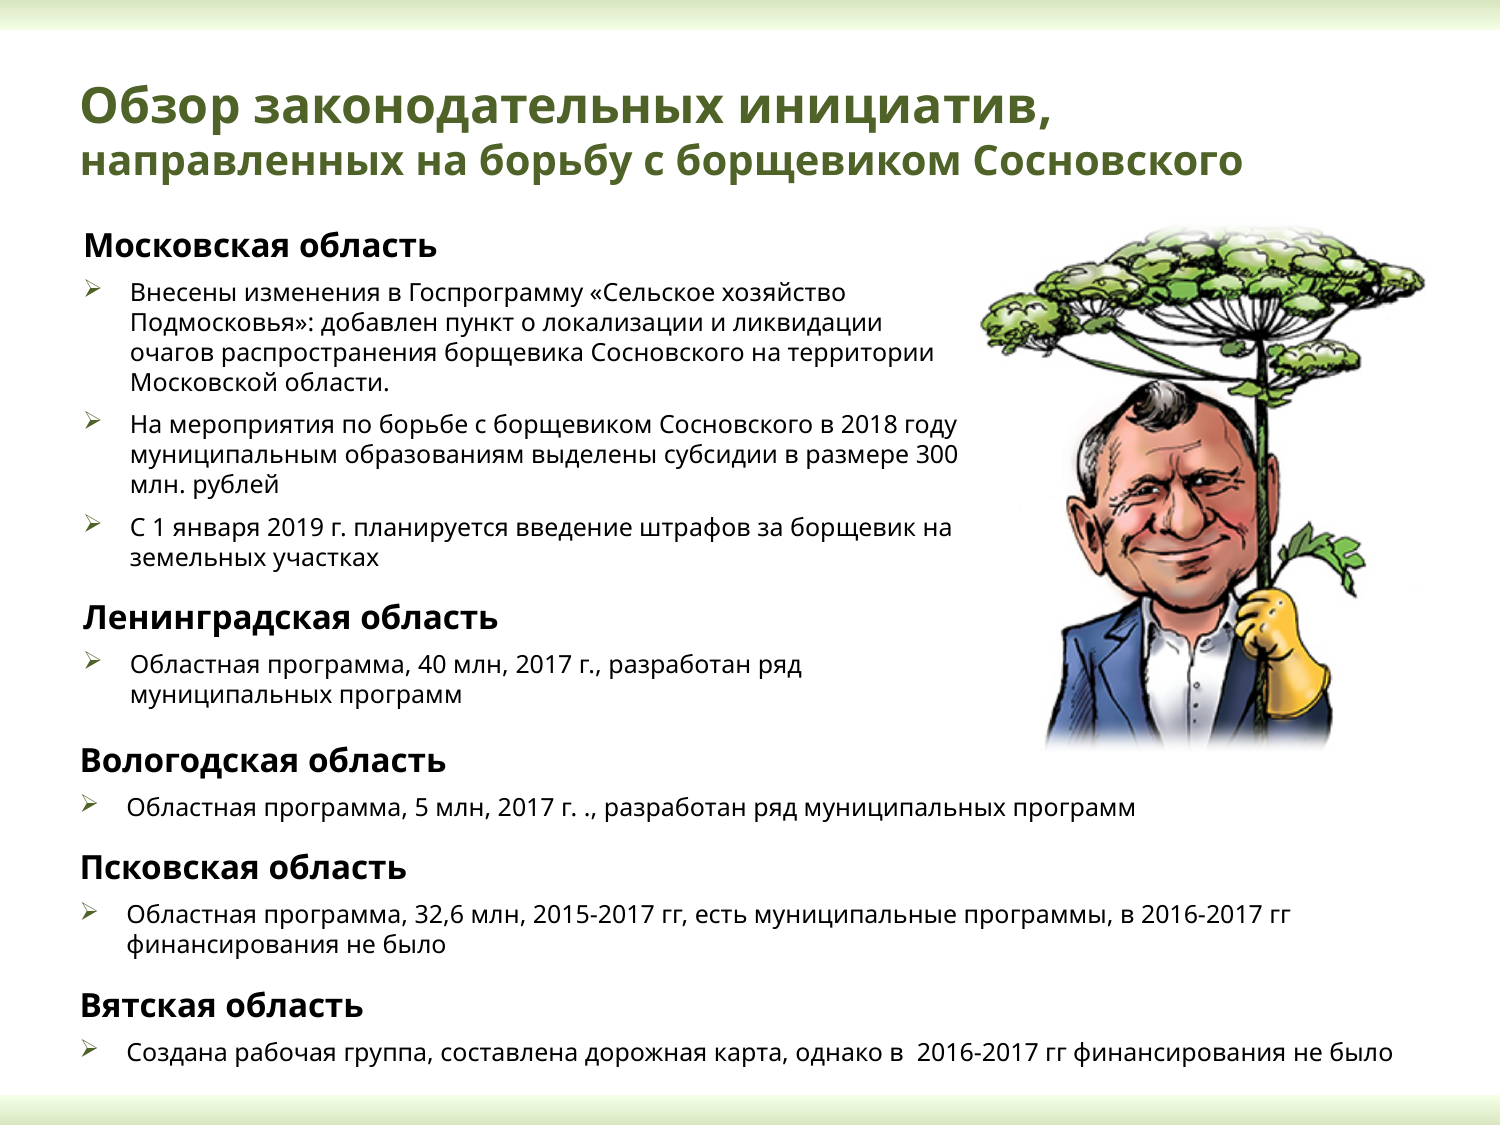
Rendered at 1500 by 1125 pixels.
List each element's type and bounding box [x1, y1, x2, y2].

picture [950, 222, 1452, 753]
text_box [0, 0, 1500, 1125]
